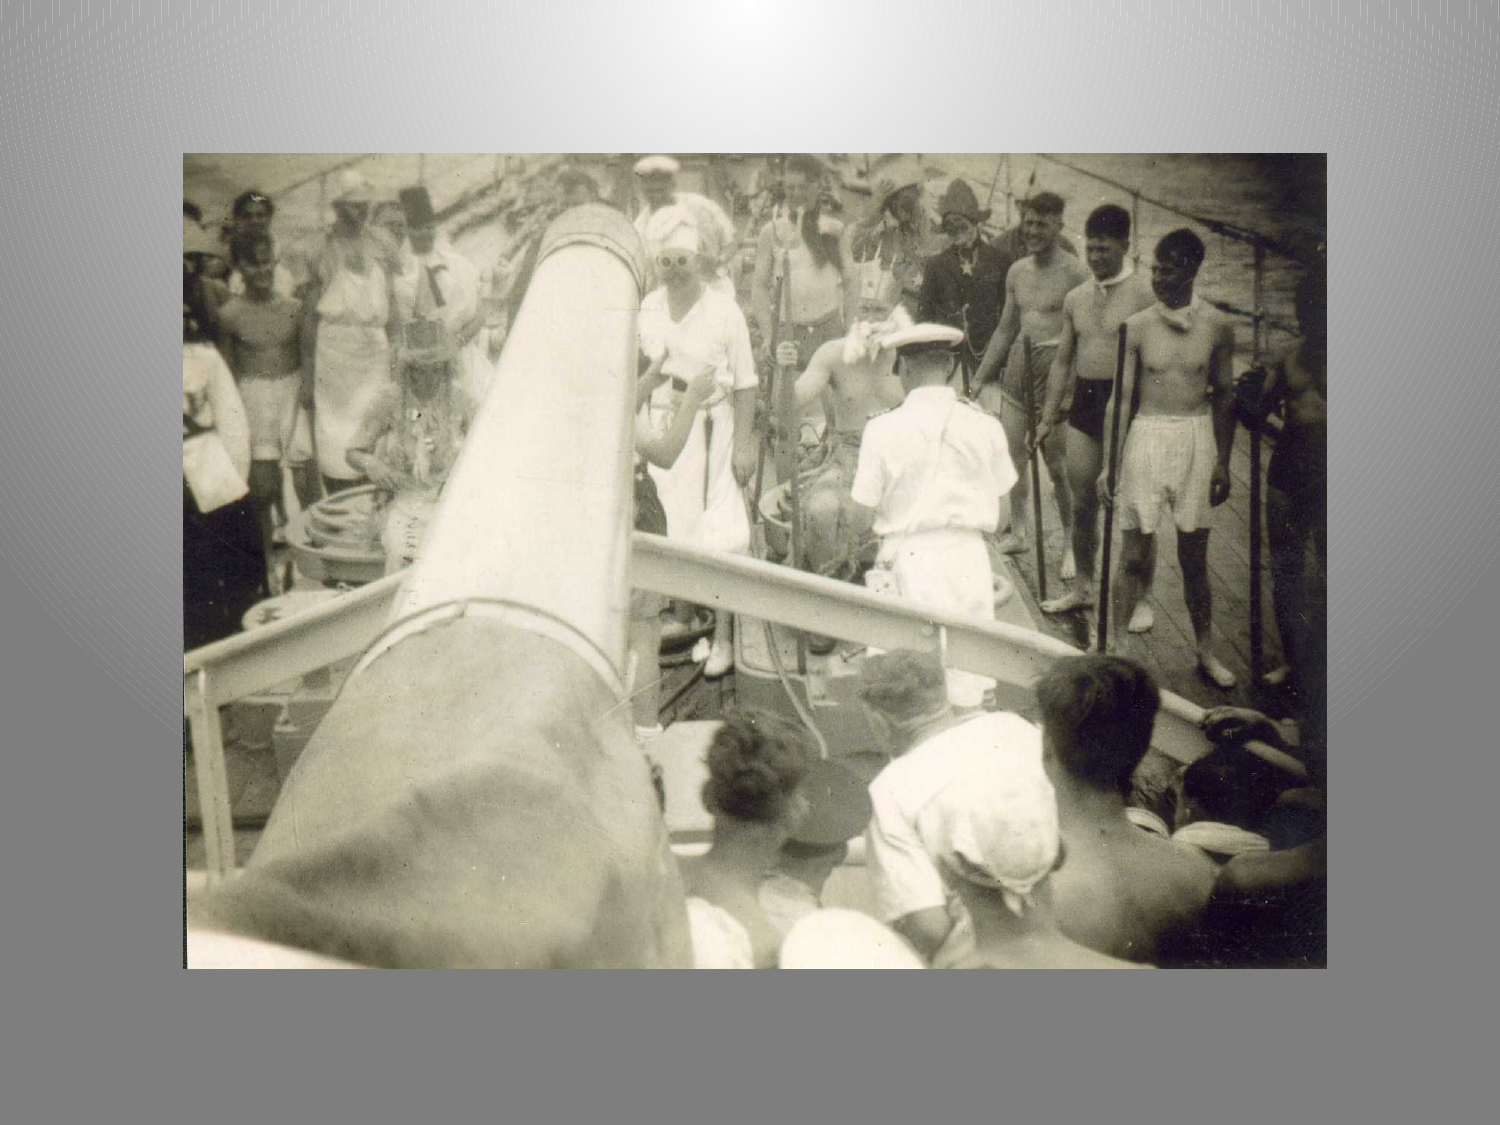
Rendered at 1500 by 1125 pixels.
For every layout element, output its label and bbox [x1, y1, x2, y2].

picture [182, 152, 1327, 969]
